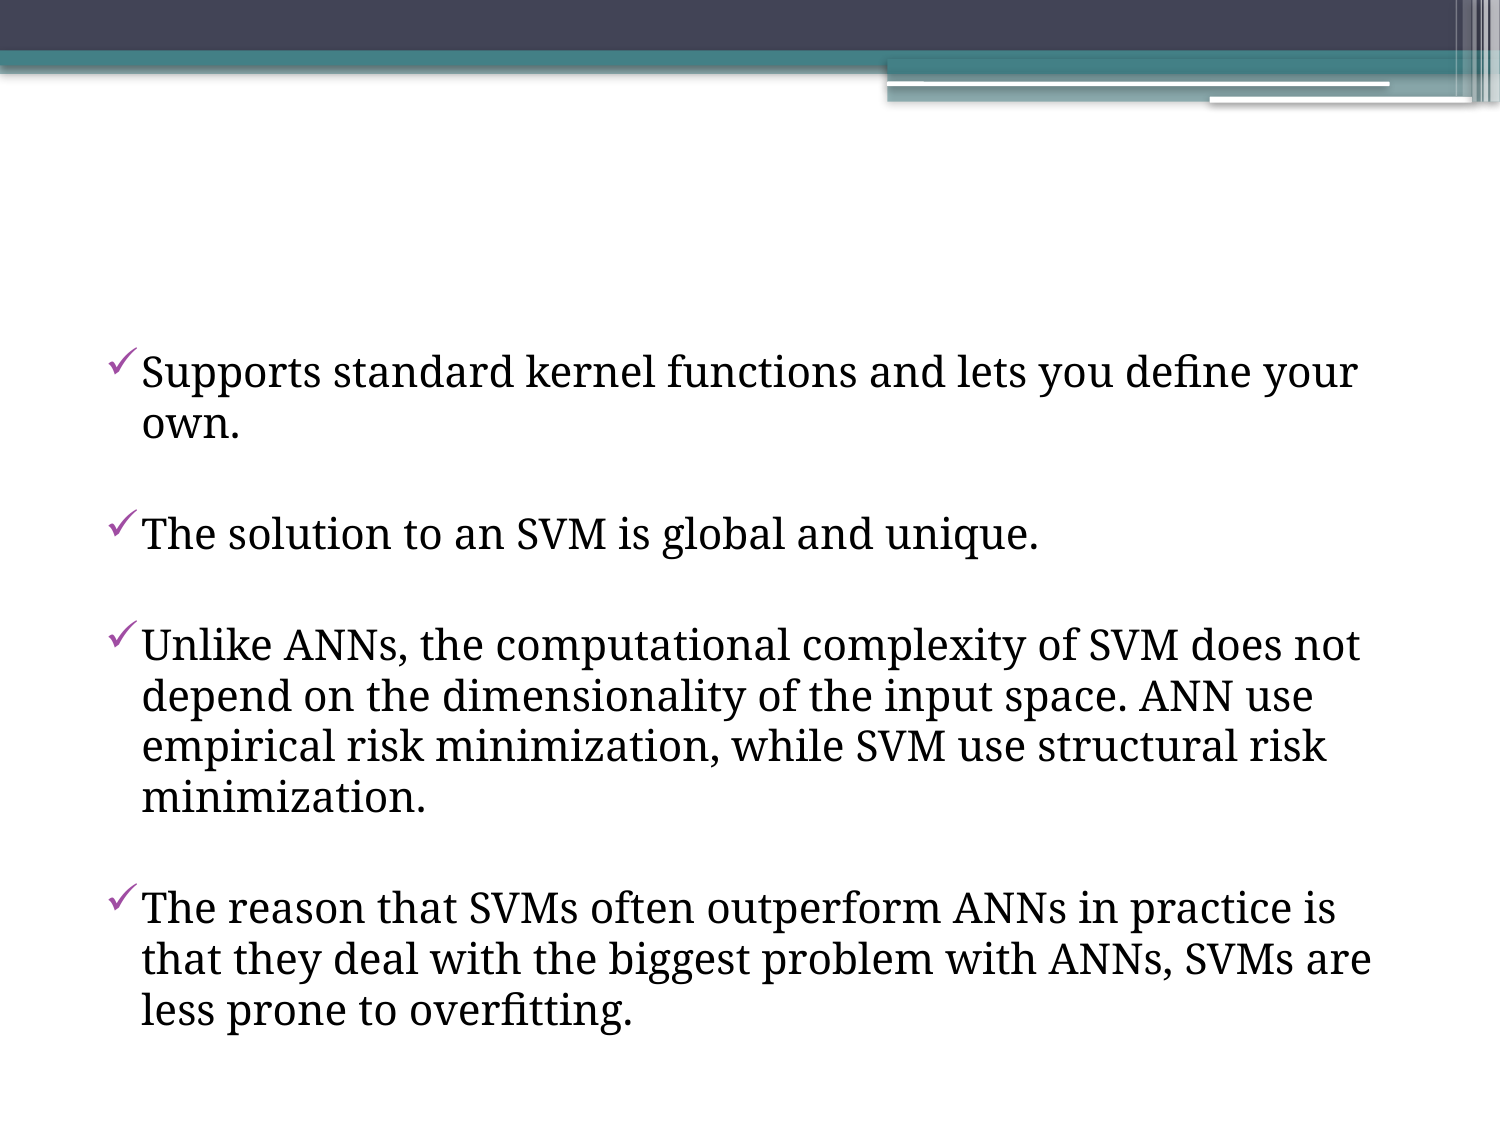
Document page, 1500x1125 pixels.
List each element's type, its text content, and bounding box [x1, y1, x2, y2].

list Supports standard kernel functions and lets you define your own. The solution to an SVM is global and unique. Unlike ANNs, the computational complexity of SVM does not depend on the dimensionality of the input space. ANN use empirical risk minimization, while SVM use structural risk minimization. The reason that SVMs often outperform ANNs in practice is that they deal with the biggest problem with ANNs, SVMs are less prone to overfitting. [75, 337, 1425, 1047]
